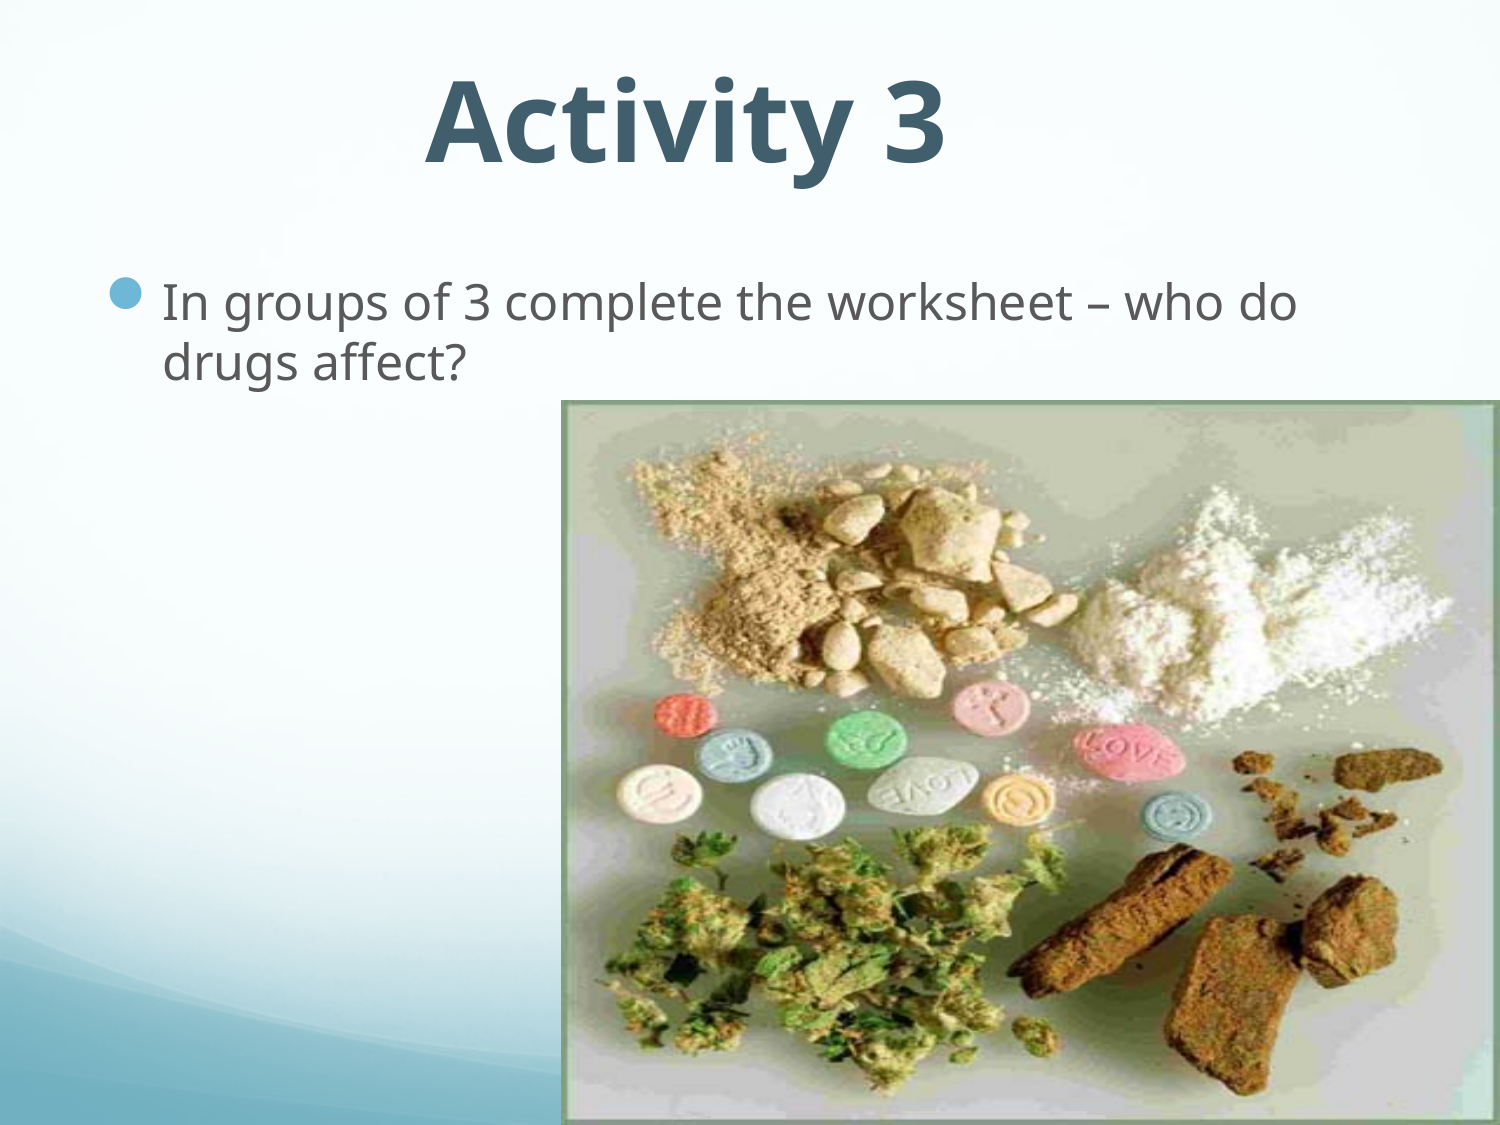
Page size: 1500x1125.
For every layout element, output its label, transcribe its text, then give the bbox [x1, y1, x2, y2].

text_box Activity 3 [410, 42, 964, 193]
picture [560, 400, 1500, 1125]
list In groups of 3 complete the worksheet – who do drugs affect? [90, 262, 1410, 975]
